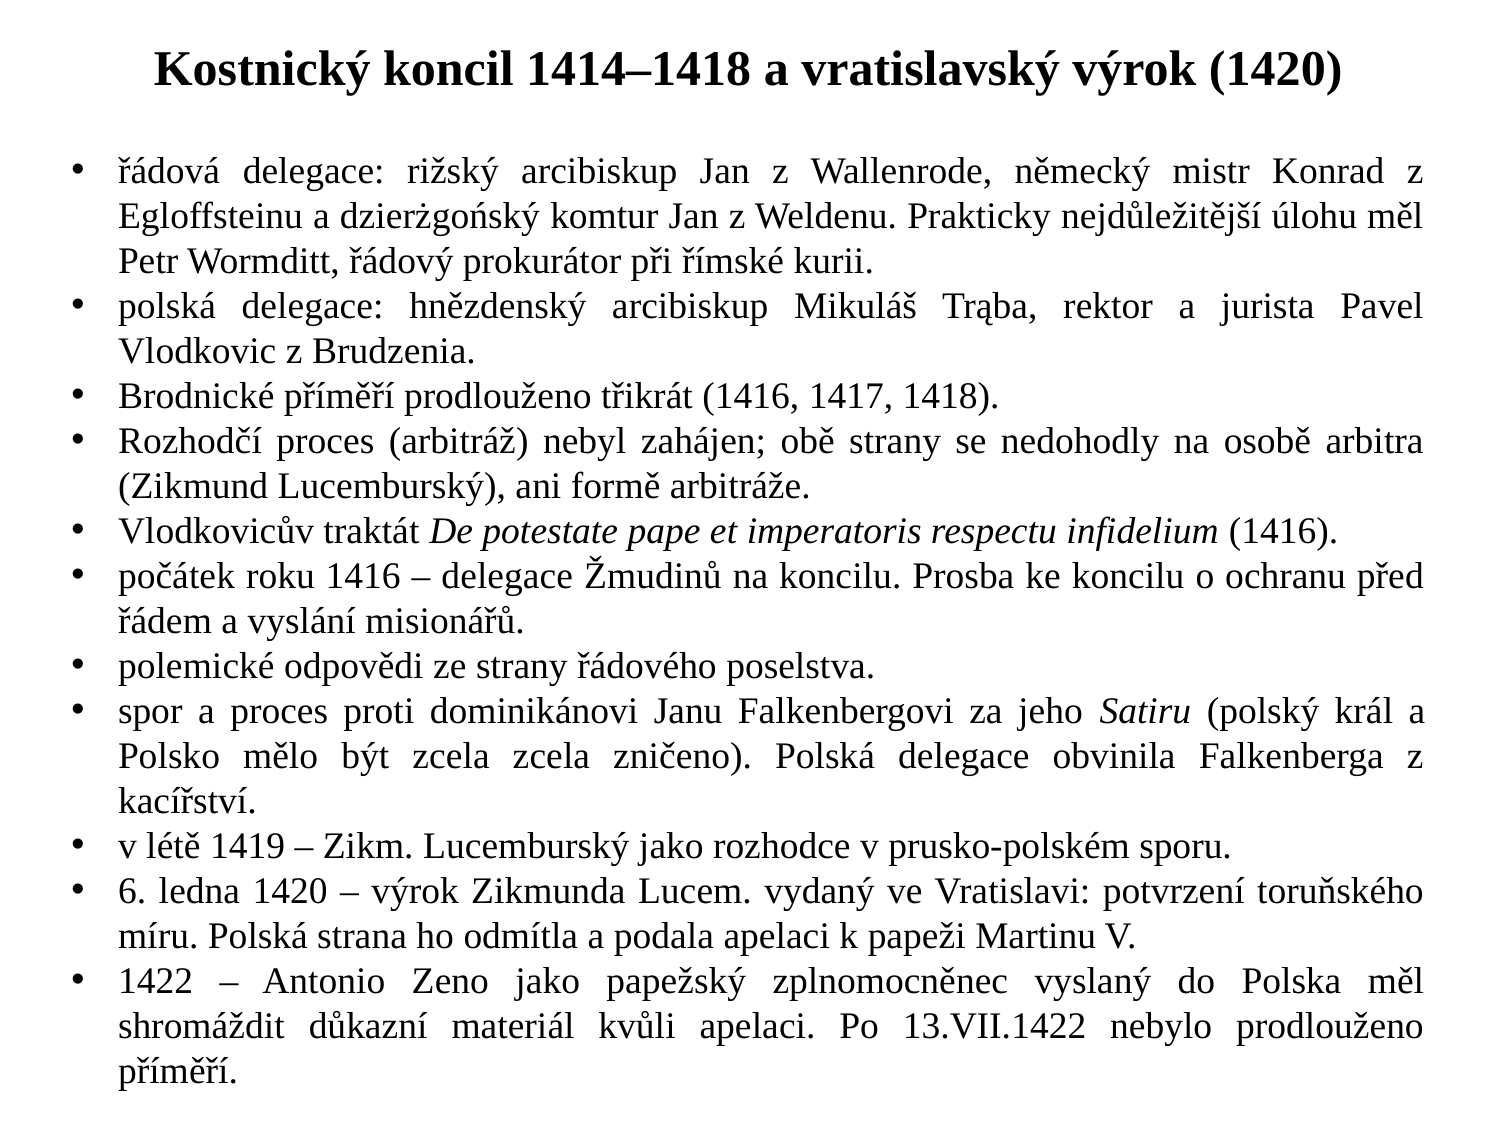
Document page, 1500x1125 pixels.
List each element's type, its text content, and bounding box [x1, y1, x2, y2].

text_box řádová delegace: rižský arcibiskup Jan z Wallenrode, německý mistr Konrad z Egloffsteinu a dzierżgońský komtur Jan z Weldenu. Prakticky nejdůležitější úlohu měl Petr Wormditt, řádový prokurátor při římské kurii. polská delegace: hnězdenský arcibiskup Mikuláš Trąba, rektor a jurista Pavel Vlodkovic z Brudzenia. Brodnické příměří prodlouženo třikrát (1416, 1417, 1418). Rozhodčí proces (arbitráž) nebyl zahájen; obě strany se nedohodly na osobě arbitra (Zikmund Lucemburský), ani formě arbitráže. Vlodkovicův traktát De potestate pape et imperatoris respectu infidelium (1416). počátek roku 1416 – delegace Žmudinů na koncilu. Prosba ke koncilu o ochranu před řádem a vyslání misionářů. polemické odpovědi ze strany řádového poselstva. spor a proces proti dominikánovi Janu Falkenbergovi za jeho Satiru (polský král a Polsko mělo být zcela zcela zničeno). Polská delegace obvinila Falkenberga z kacířství. v létě 1419 – Zikm. Lucemburský jako rozhodce v prusko-polském sporu. 6. ledna 1420 – výrok Zikmunda Lucem. vydaný ve Vratislavi: potvrzení toruňského míru. Polská strana ho odmítla a podala apelaci k papeži Martinu V. 1422 – Antonio Zeno jako papežský zplnomocněnec vyslaný do Polska měl shromáždit důkazní materiál kvůli apelaci. Po 13.VII.1422 nebylo prodlouženo příměří. [56, 138, 1441, 1099]
text_box Kostnický koncil 1414–1418 a vratislavský výrok (1420) [56, 27, 1441, 103]
